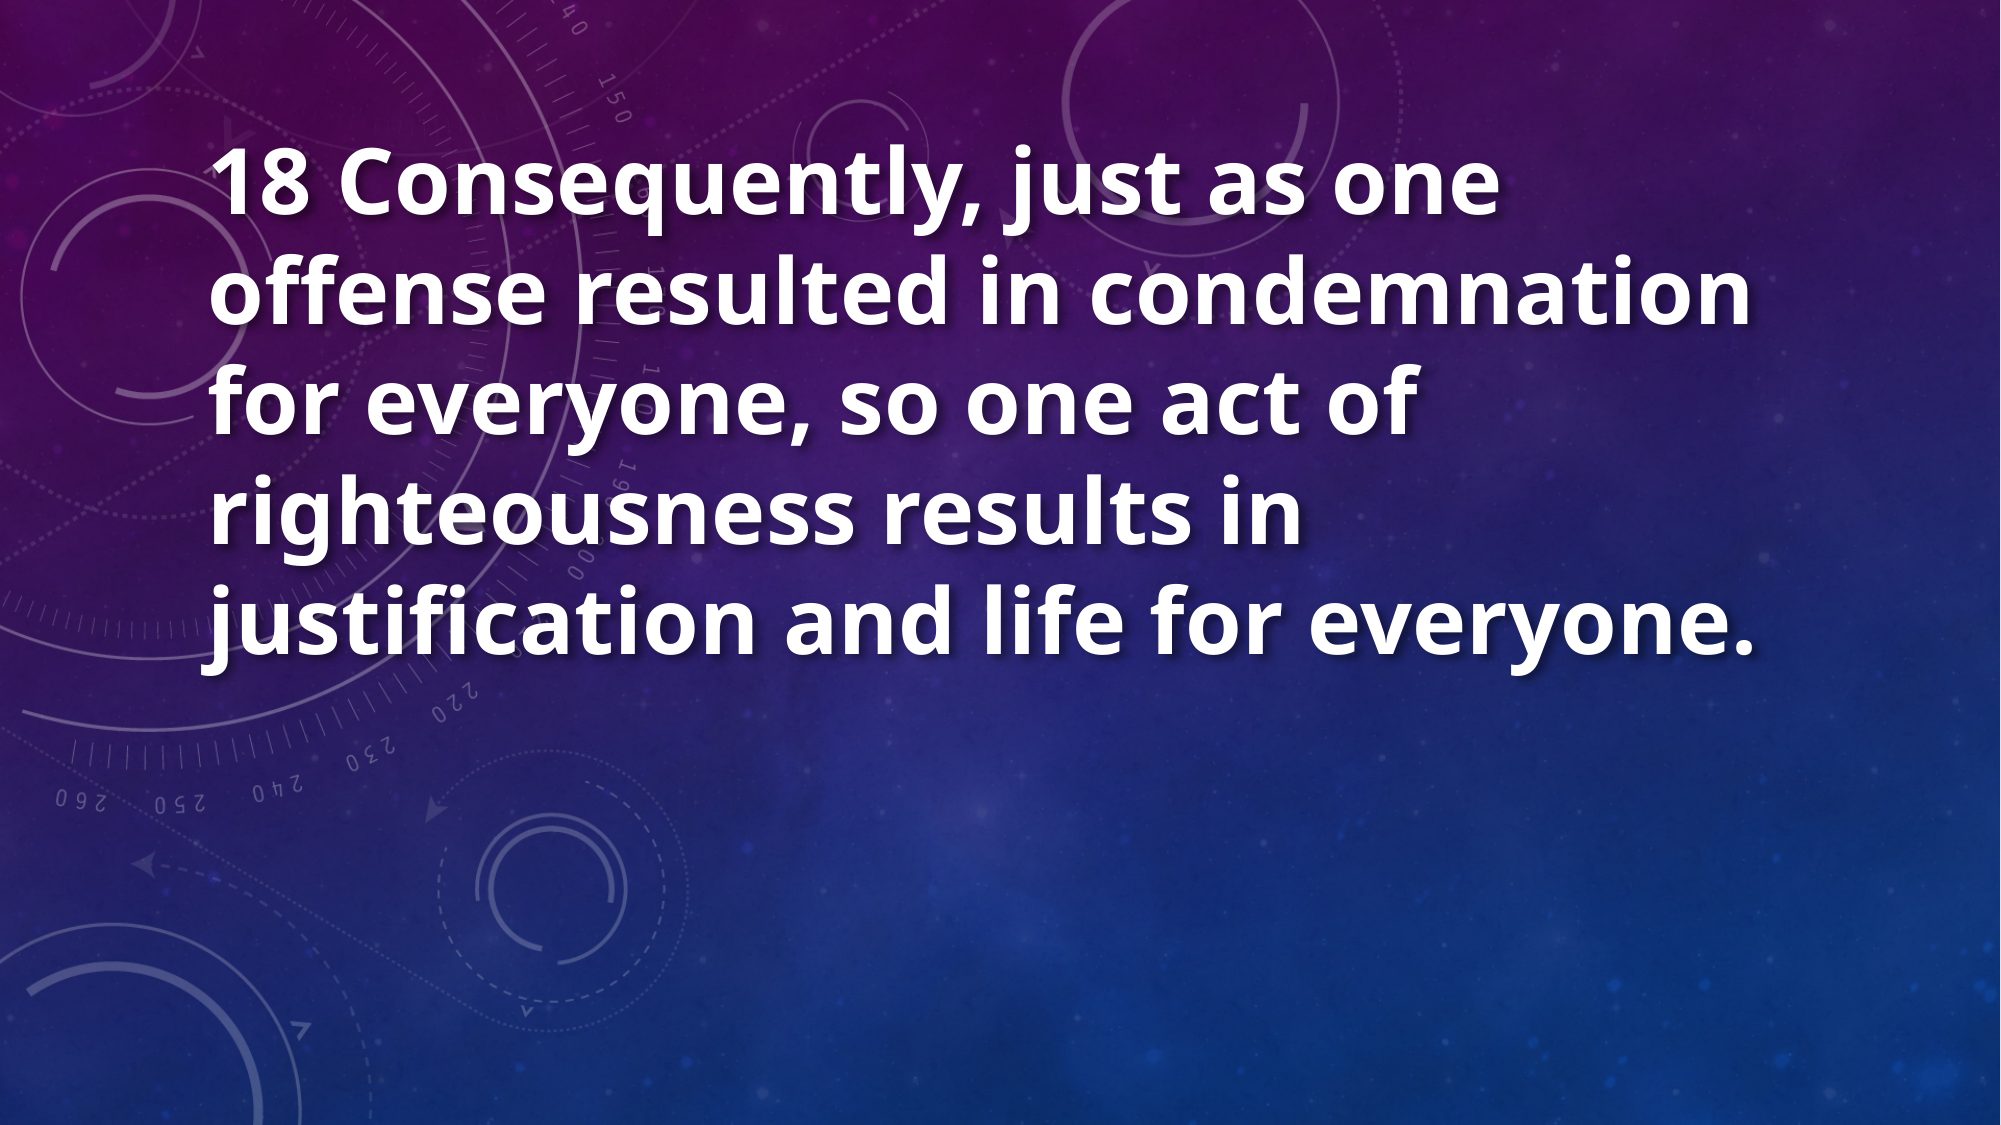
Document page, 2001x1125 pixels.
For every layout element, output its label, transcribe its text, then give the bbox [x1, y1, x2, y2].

picture [0, 0, 2001, 1125]
text_box 18 Consequently, just as one offense resulted in condemnation for everyone, so one act of righteousness results in justification and life for everyone. [192, 115, 1838, 681]
